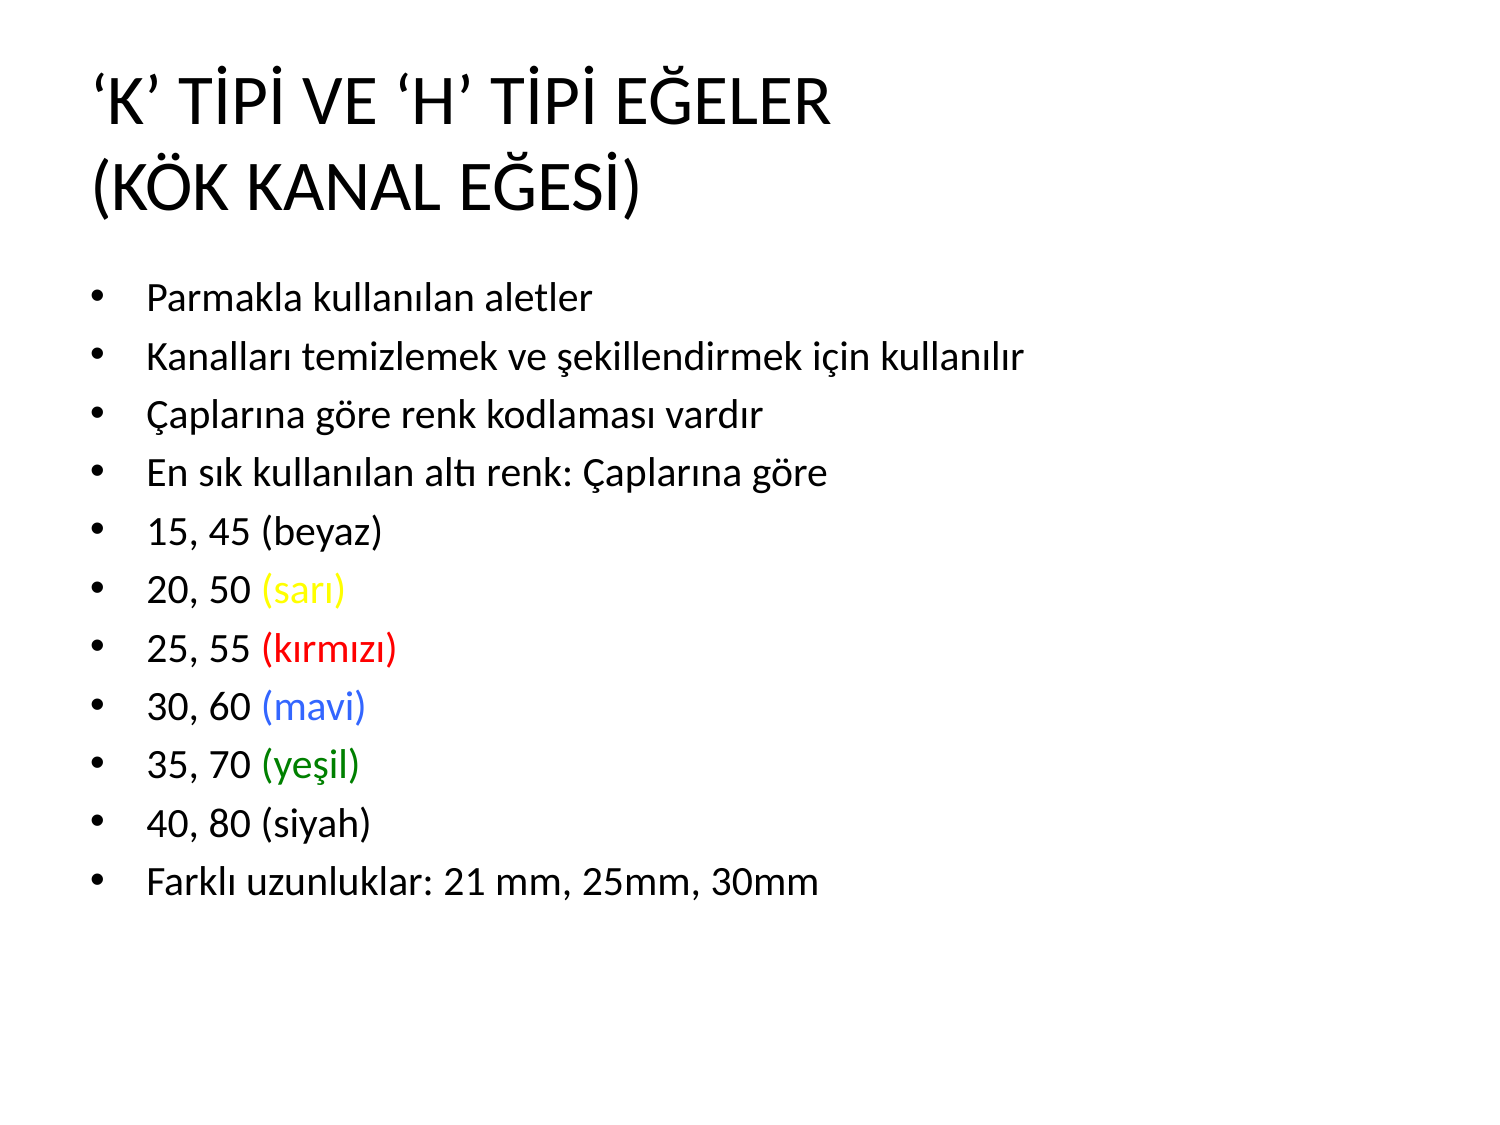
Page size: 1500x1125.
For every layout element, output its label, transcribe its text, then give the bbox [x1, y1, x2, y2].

title ‘K’ TİPİ VE ‘H’ TİPİ EĞELER (KÖK KANAL EĞESİ) [75, 45, 1425, 233]
list Parmakla kullanılan aletler Kanalları temizlemek ve şekillendirmek için kullanılır Çaplarına göre renk kodlaması vardır En sık kullanılan altı renk: Çaplarına göre 15, 45 (beyaz) 20, 50 (sarı) 25, 55 (kırmızı) 30, 60 (mavi) 35, 70 (yeşil) 40, 80 (siyah) Farklı uzunluklar: 21 mm, 25mm, 30mm [75, 262, 1425, 1005]
